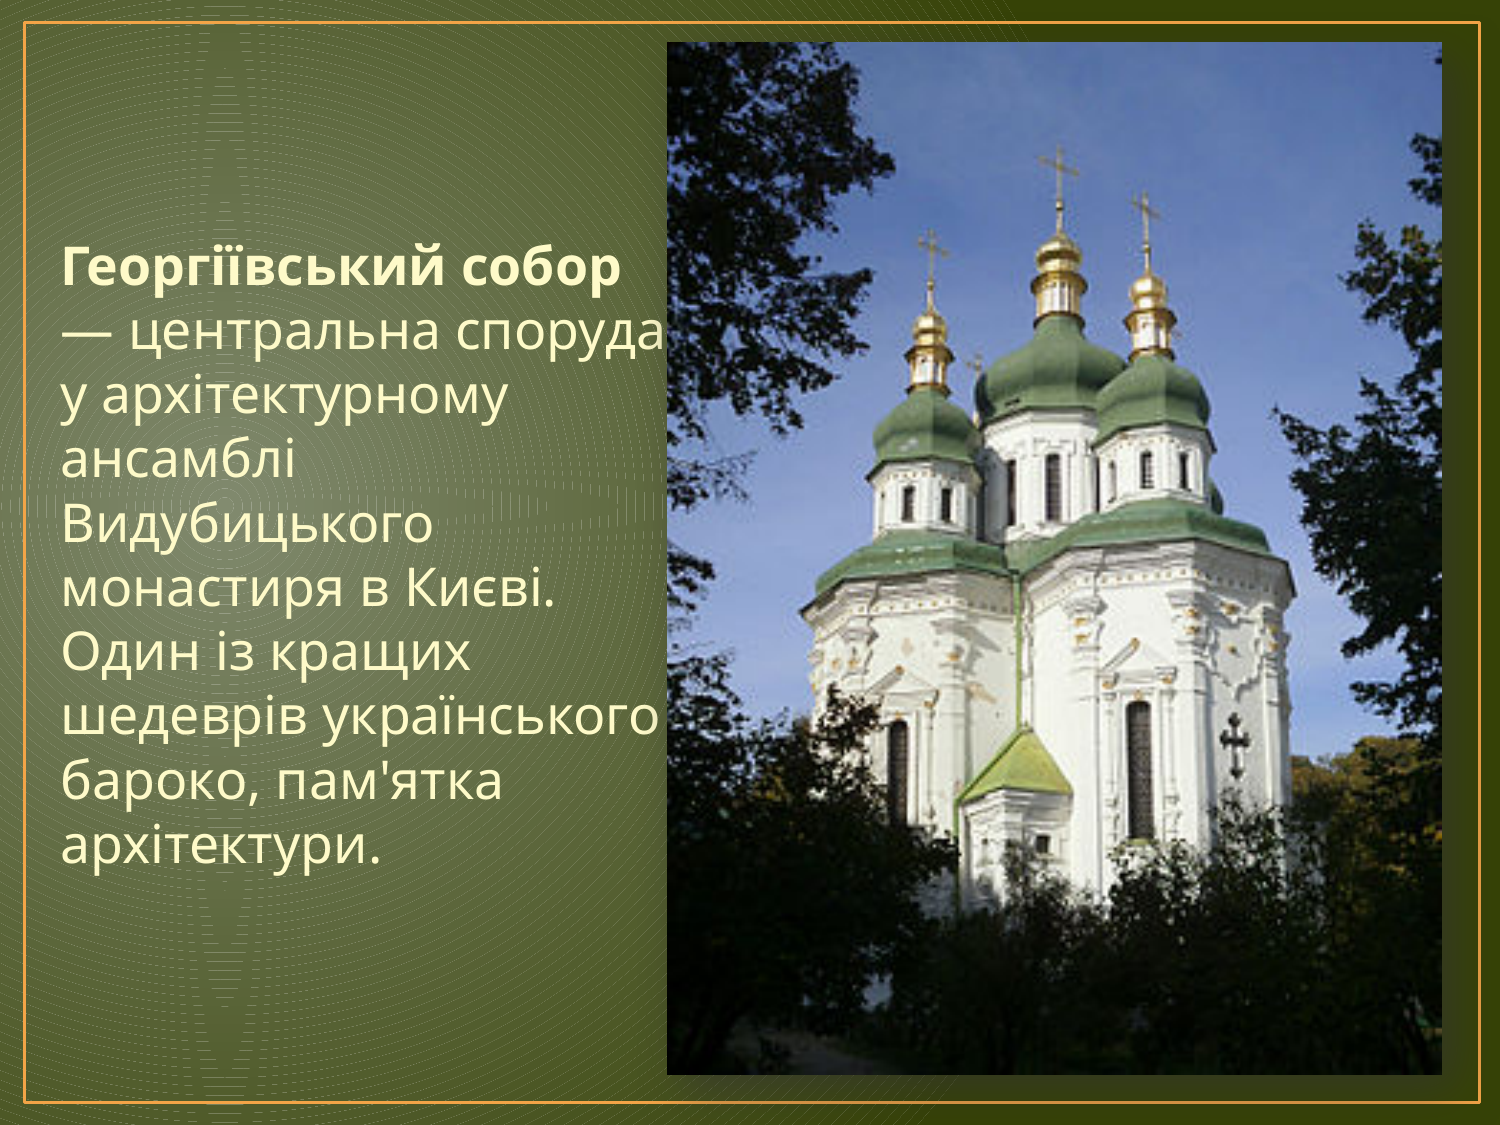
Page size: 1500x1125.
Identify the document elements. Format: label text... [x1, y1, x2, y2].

list Георгіївський собор — центральна споруда у архітектурному ансамблі Видубицького монастиря в Києві. Один із кращих шедеврів українського бароко, пам'ятка архітектури. [4, 224, 649, 894]
picture [666, 42, 1442, 1076]
